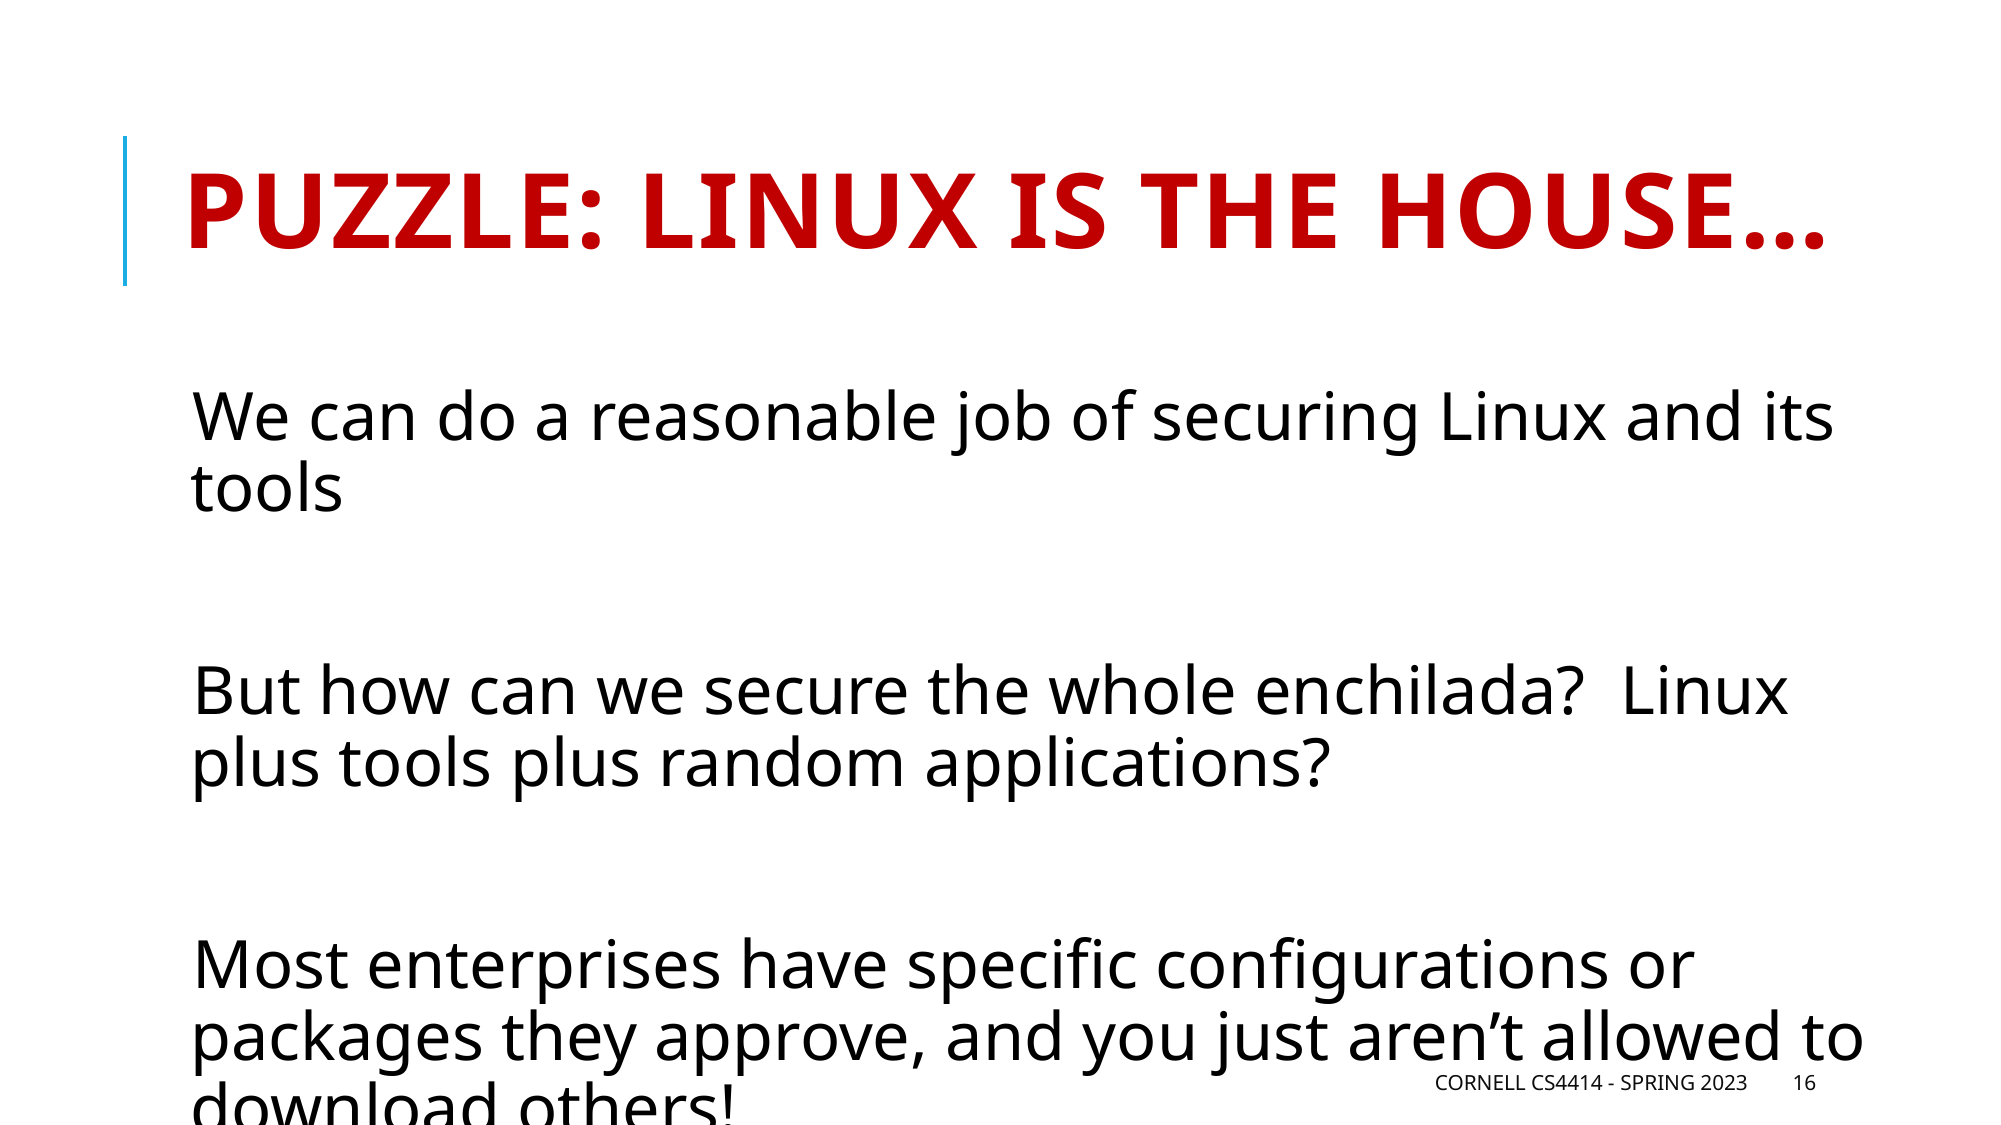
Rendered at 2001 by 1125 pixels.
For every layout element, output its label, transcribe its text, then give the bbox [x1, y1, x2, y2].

footer Cornell CS4414 - Spring 2023 [794, 1061, 1763, 1107]
list We can do a reasonable job of securing Linux and its tools But how can we secure the whole enchilada? Linux plus tools plus random applications? Most enterprises have specific configurations or packages they approve, and you just aren’t allowed to download others! [168, 375, 1914, 1035]
title Puzzle: Linux is the house… [168, 96, 1914, 342]
slide_number 16 [1777, 1061, 1938, 1107]
